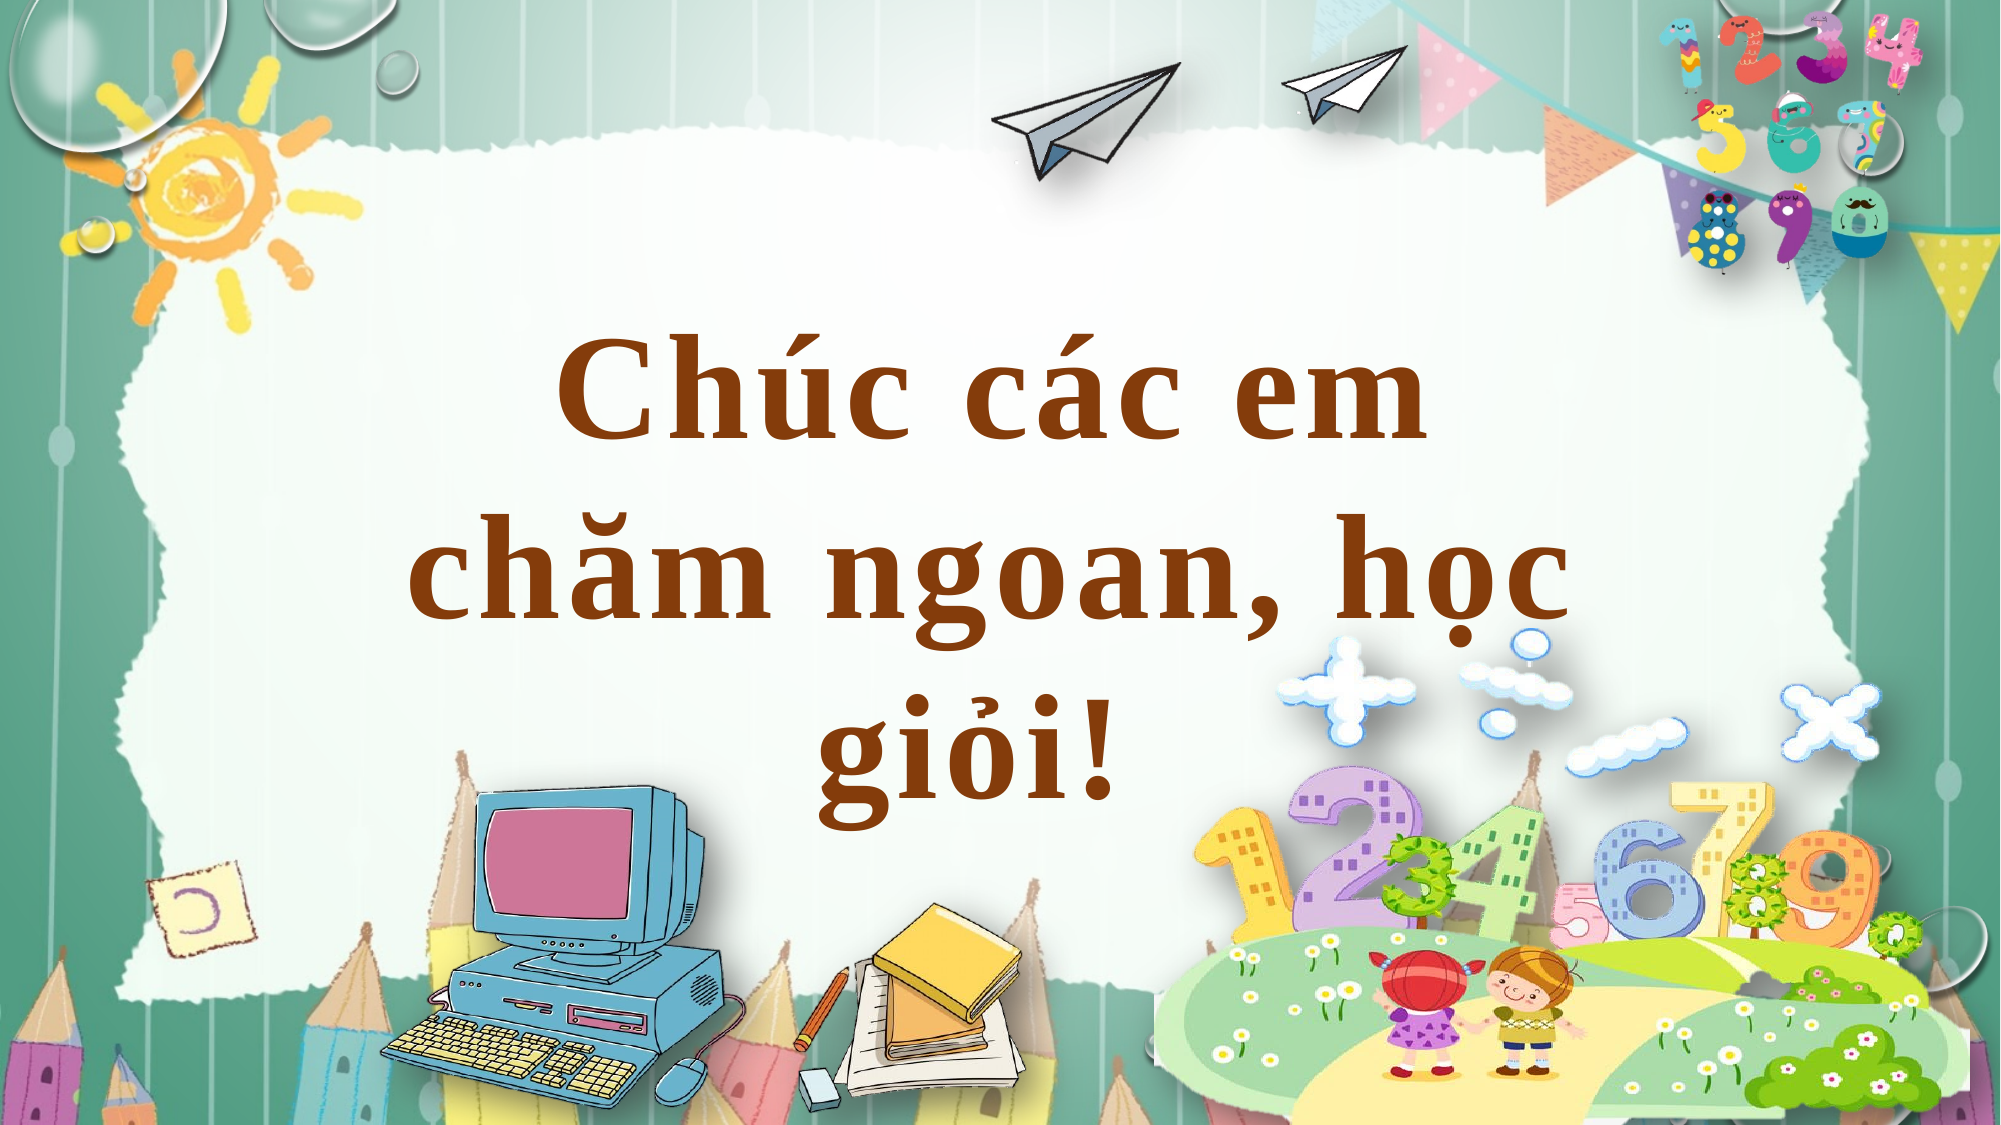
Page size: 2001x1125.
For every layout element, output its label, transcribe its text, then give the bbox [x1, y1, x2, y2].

text_box Chúc các em chăm ngoan, học giỏi! [222, 281, 1762, 837]
picture [0, 0, 2001, 1125]
